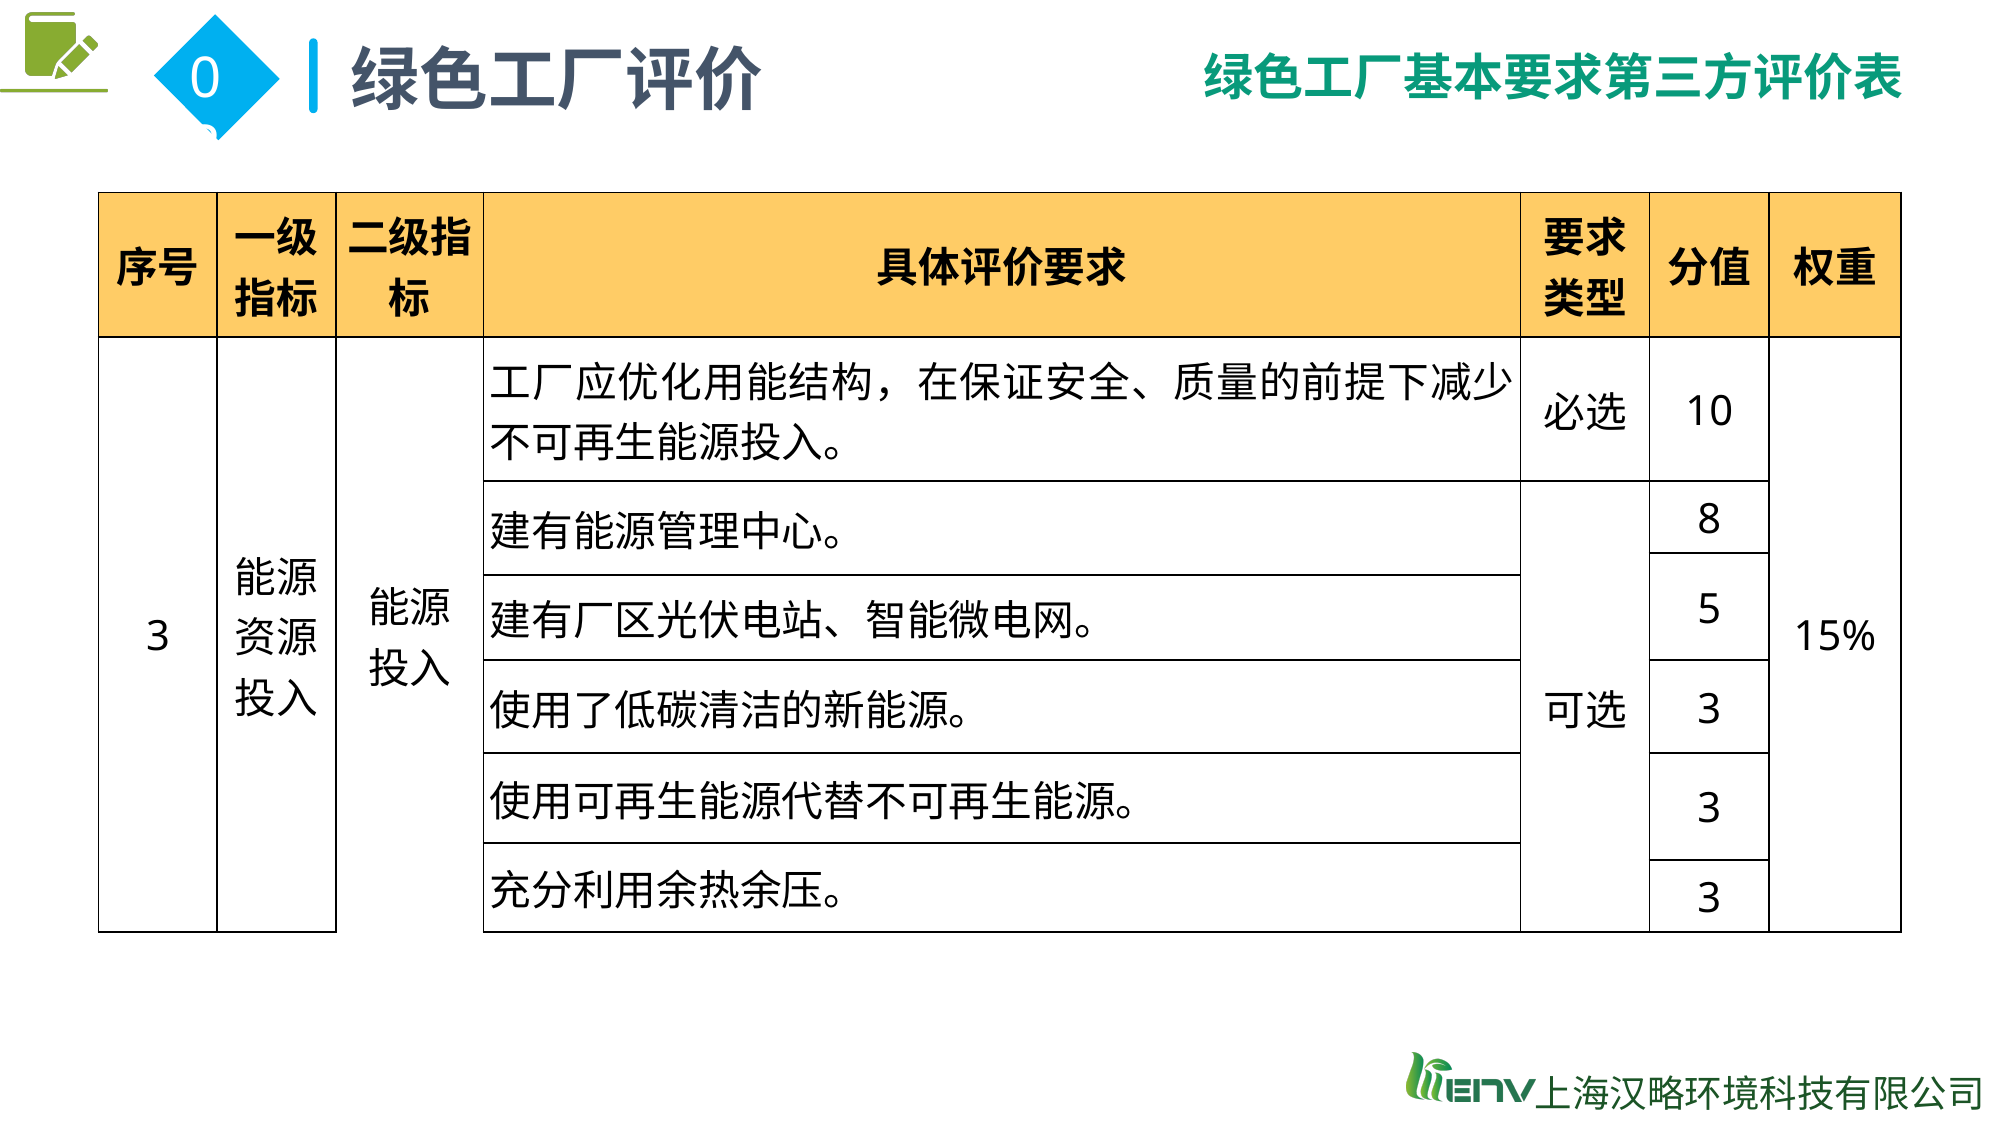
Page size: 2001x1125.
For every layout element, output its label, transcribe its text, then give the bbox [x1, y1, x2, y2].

table_cell 必选 [1521, 338, 1649, 480]
picture [1406, 1052, 1536, 1102]
table_cell 建有能源管理中心。 [484, 482, 1520, 574]
table_header 分值 [1650, 193, 1768, 336]
table_header 要求类型 [1521, 193, 1649, 336]
table_cell 能源 投入 [337, 338, 483, 932]
table_cell 使用了低碳清洁的新能源。 [484, 661, 1520, 752]
table_cell 使用可再生能源代替不可再生能源。 [484, 754, 1520, 842]
table_header 具体评价要求 [484, 193, 1520, 336]
table_header 二级指标 [337, 193, 483, 336]
text_box 绿色工厂基本要求第三方评价表 [1674, 38, 1918, 113]
table_cell 3 [99, 338, 216, 931]
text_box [173, 27, 1674, 129]
table_header 权重 [1770, 193, 1900, 336]
table_cell 10 [1650, 338, 1768, 480]
table_cell 建有厂区光伏电站、智能微电网。 [484, 576, 1520, 659]
table_header 序号 [99, 193, 216, 336]
table_cell 可选 [1521, 482, 1649, 931]
table_cell 15% [1770, 338, 1900, 931]
table_cell 3 [1650, 754, 1768, 859]
table_cell 5 [1650, 554, 1768, 659]
picture [0, 0, 108, 182]
table_cell 8 [1650, 482, 1768, 552]
table_cell 3 [1650, 661, 1768, 752]
table_header 一级 指标 [218, 193, 335, 336]
table_cell 能源资源投入 [218, 338, 335, 931]
table_cell 3 [1650, 861, 1768, 931]
table_cell 充分利用余热余压。 [484, 844, 1520, 931]
table_cell 工厂应优化用能结构，在保证安全、质量的前提下减少不可再生能源投入。 [484, 338, 1520, 480]
